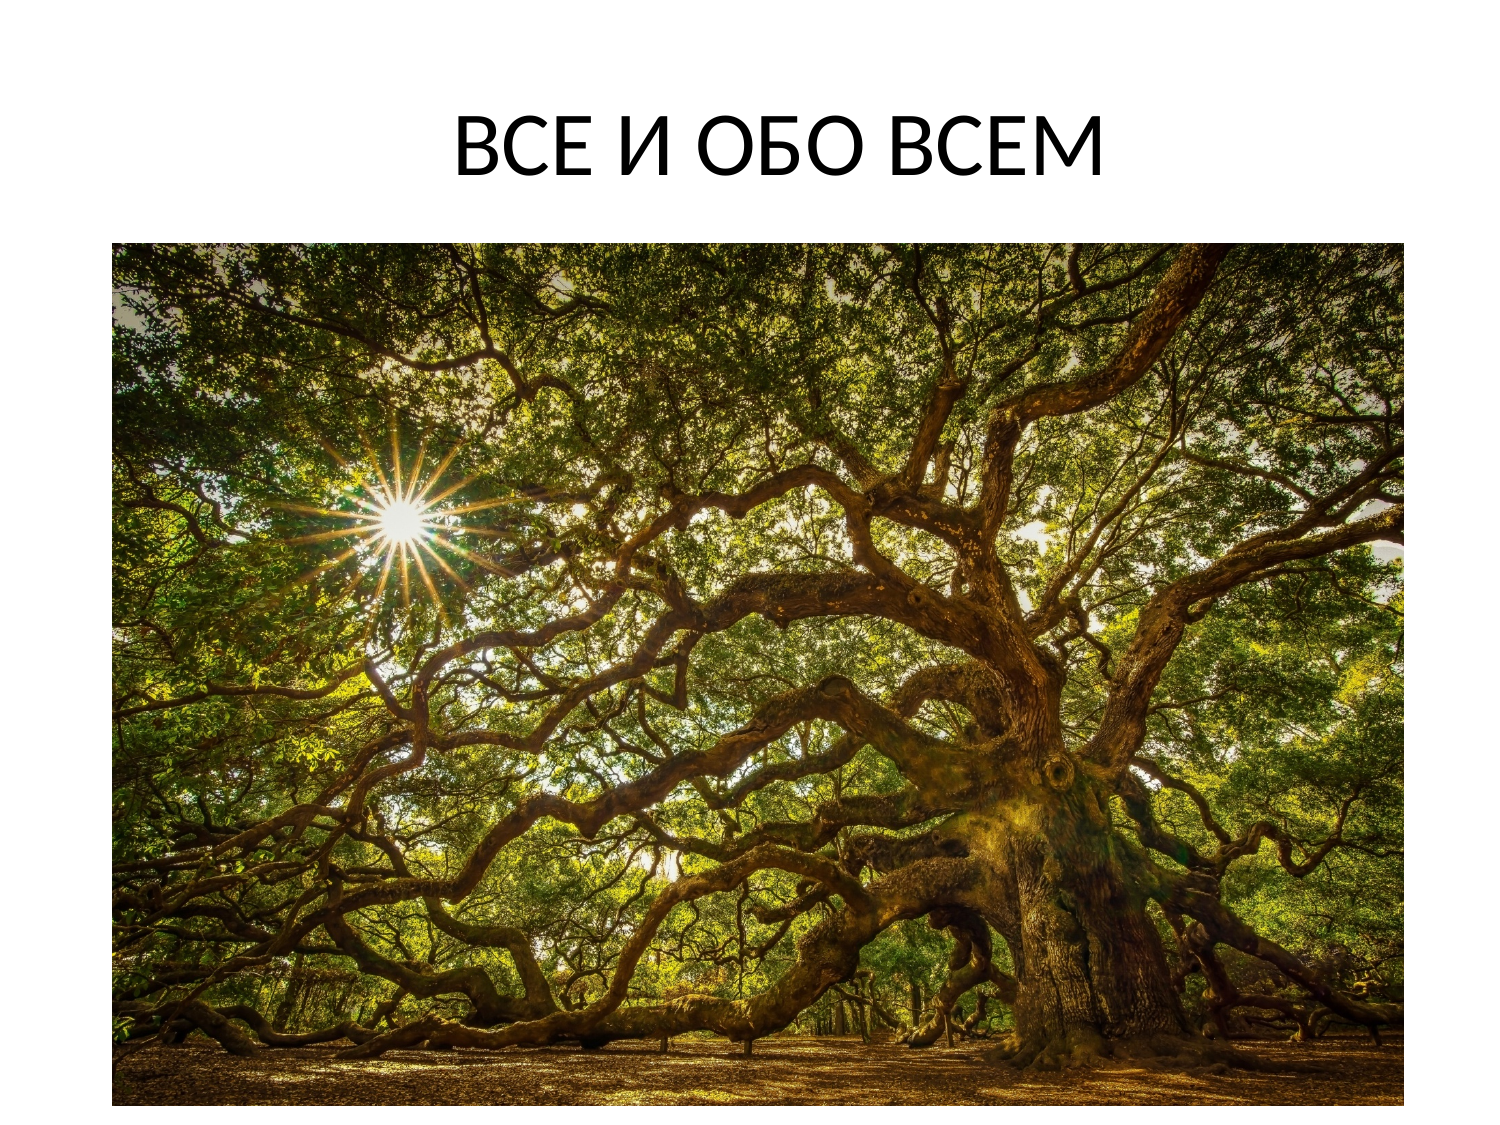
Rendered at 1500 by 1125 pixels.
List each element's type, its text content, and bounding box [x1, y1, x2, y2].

title ВСЕ И ОБО ВСЕМ [135, 45, 1425, 233]
picture [111, 243, 1405, 1107]
